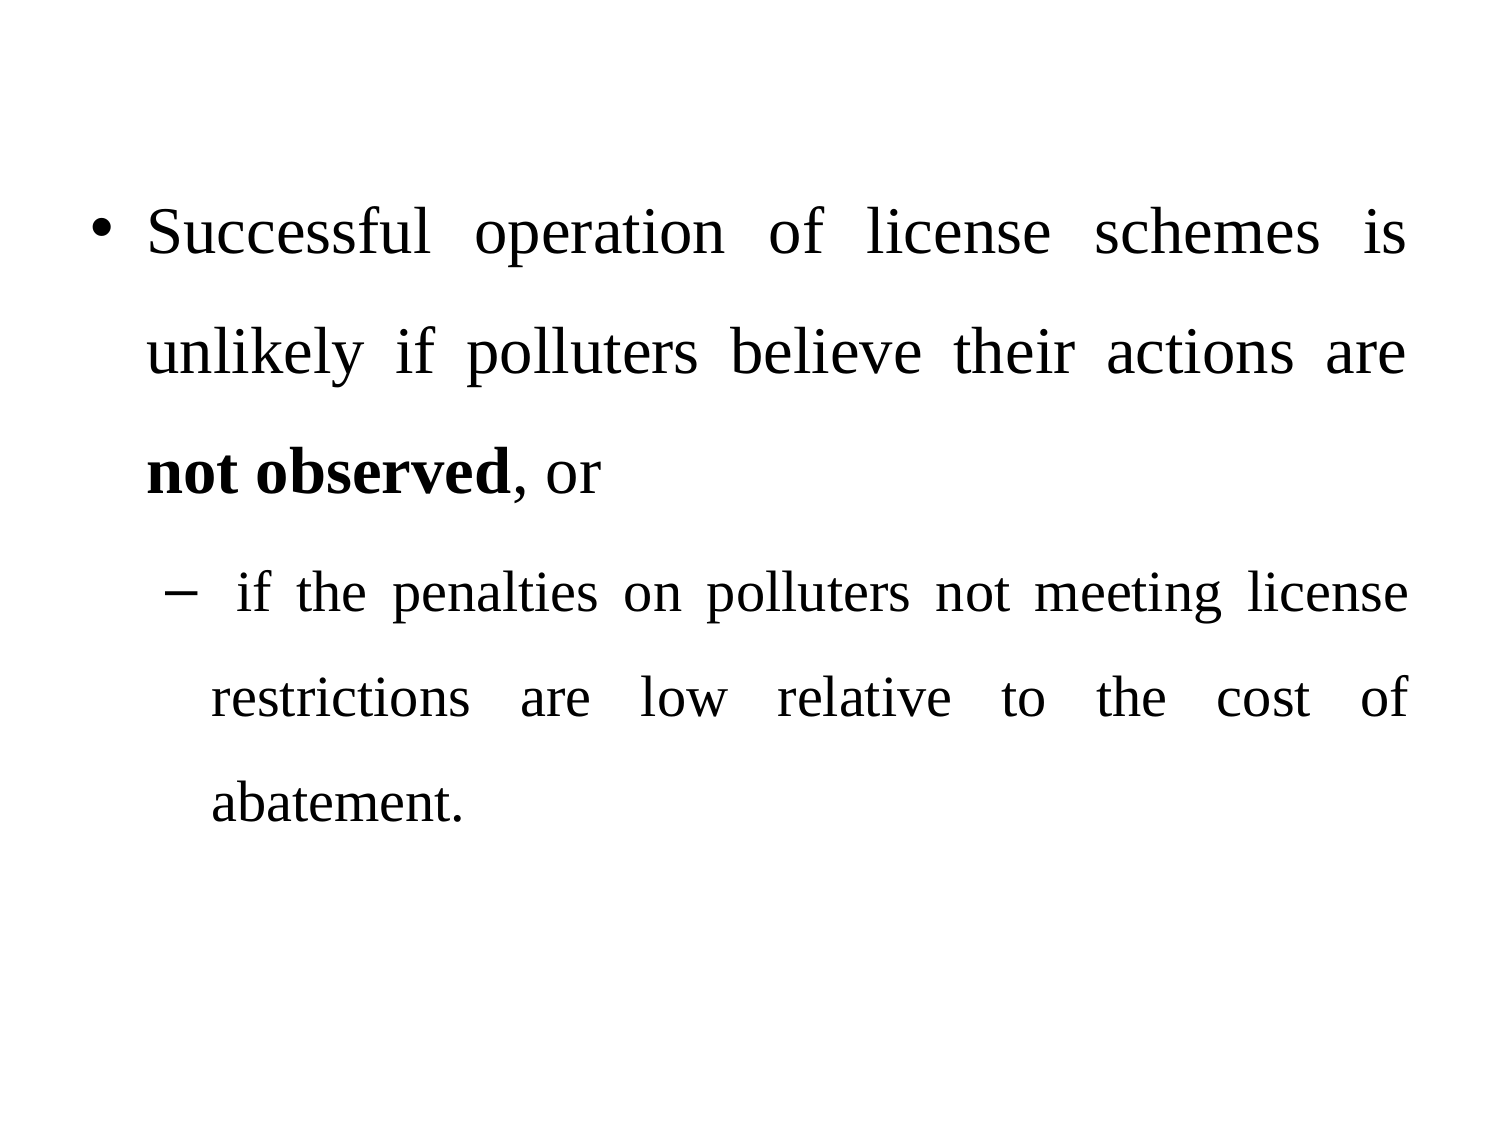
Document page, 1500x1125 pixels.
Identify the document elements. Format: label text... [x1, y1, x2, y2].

list Successful operation of license schemes is unlikely if polluters believe their actions are not observed, or if the penalties on polluters not meeting license restrictions are low relative to the cost of abatement. [75, 138, 1425, 882]
